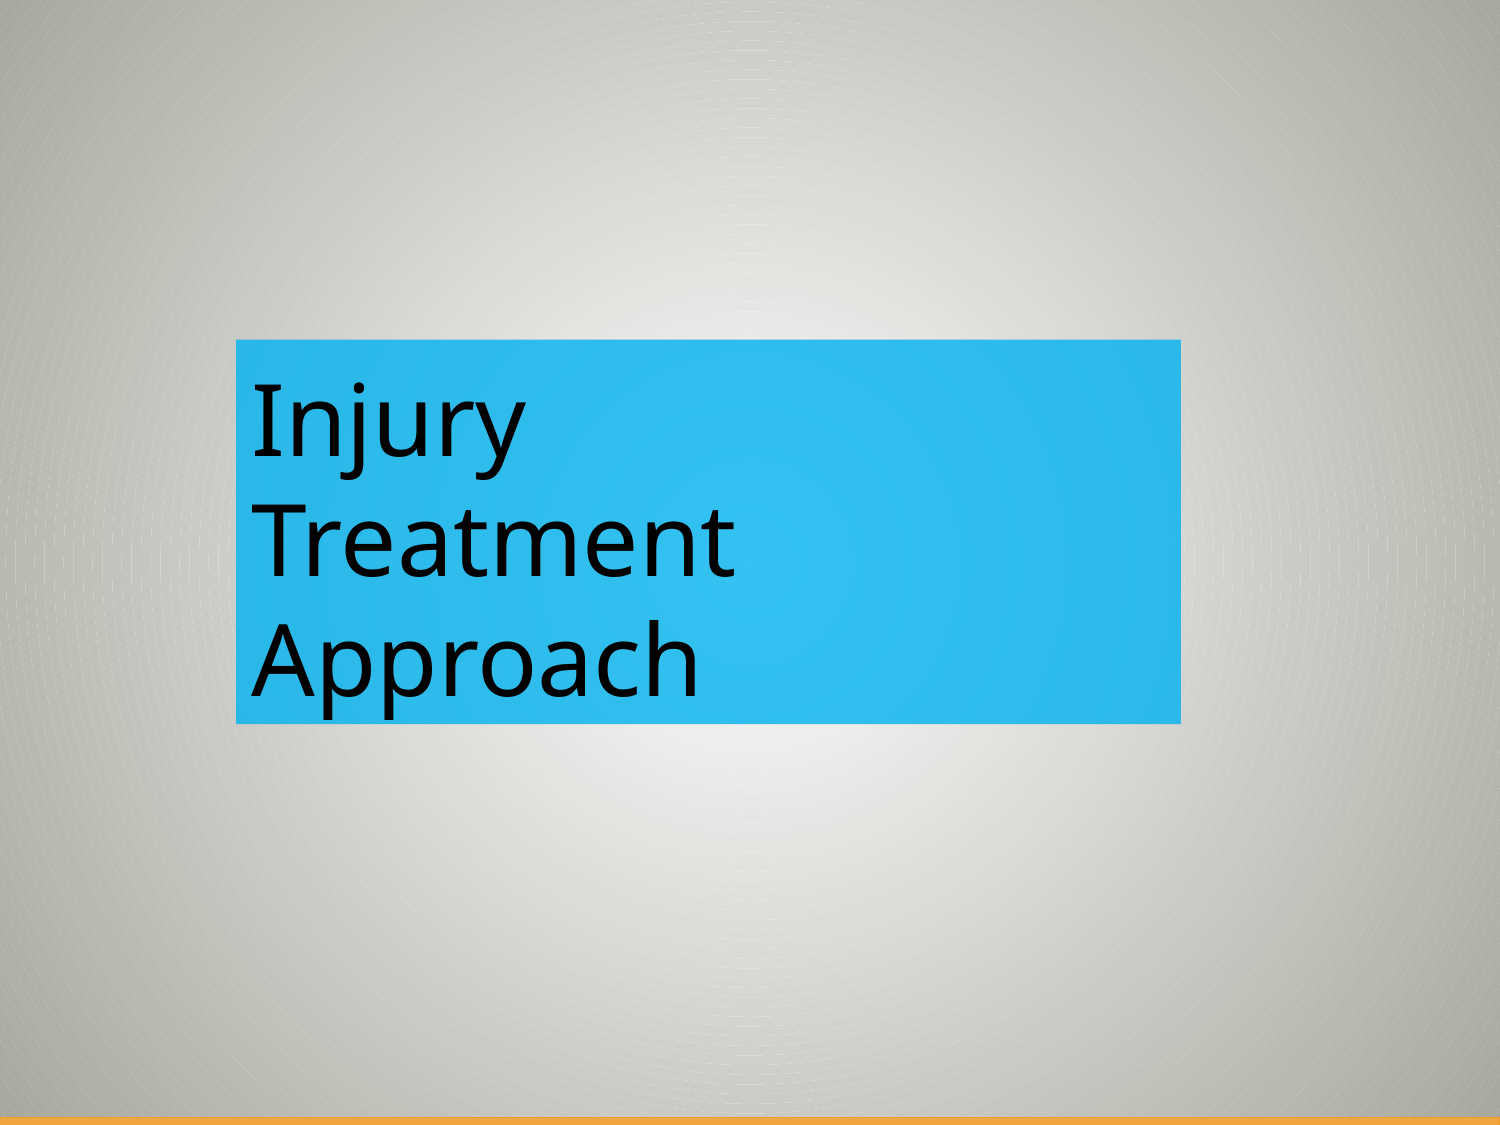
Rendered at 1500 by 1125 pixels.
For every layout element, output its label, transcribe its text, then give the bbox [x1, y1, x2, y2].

text_box Injury Treatment Approach [236, 339, 1181, 725]
